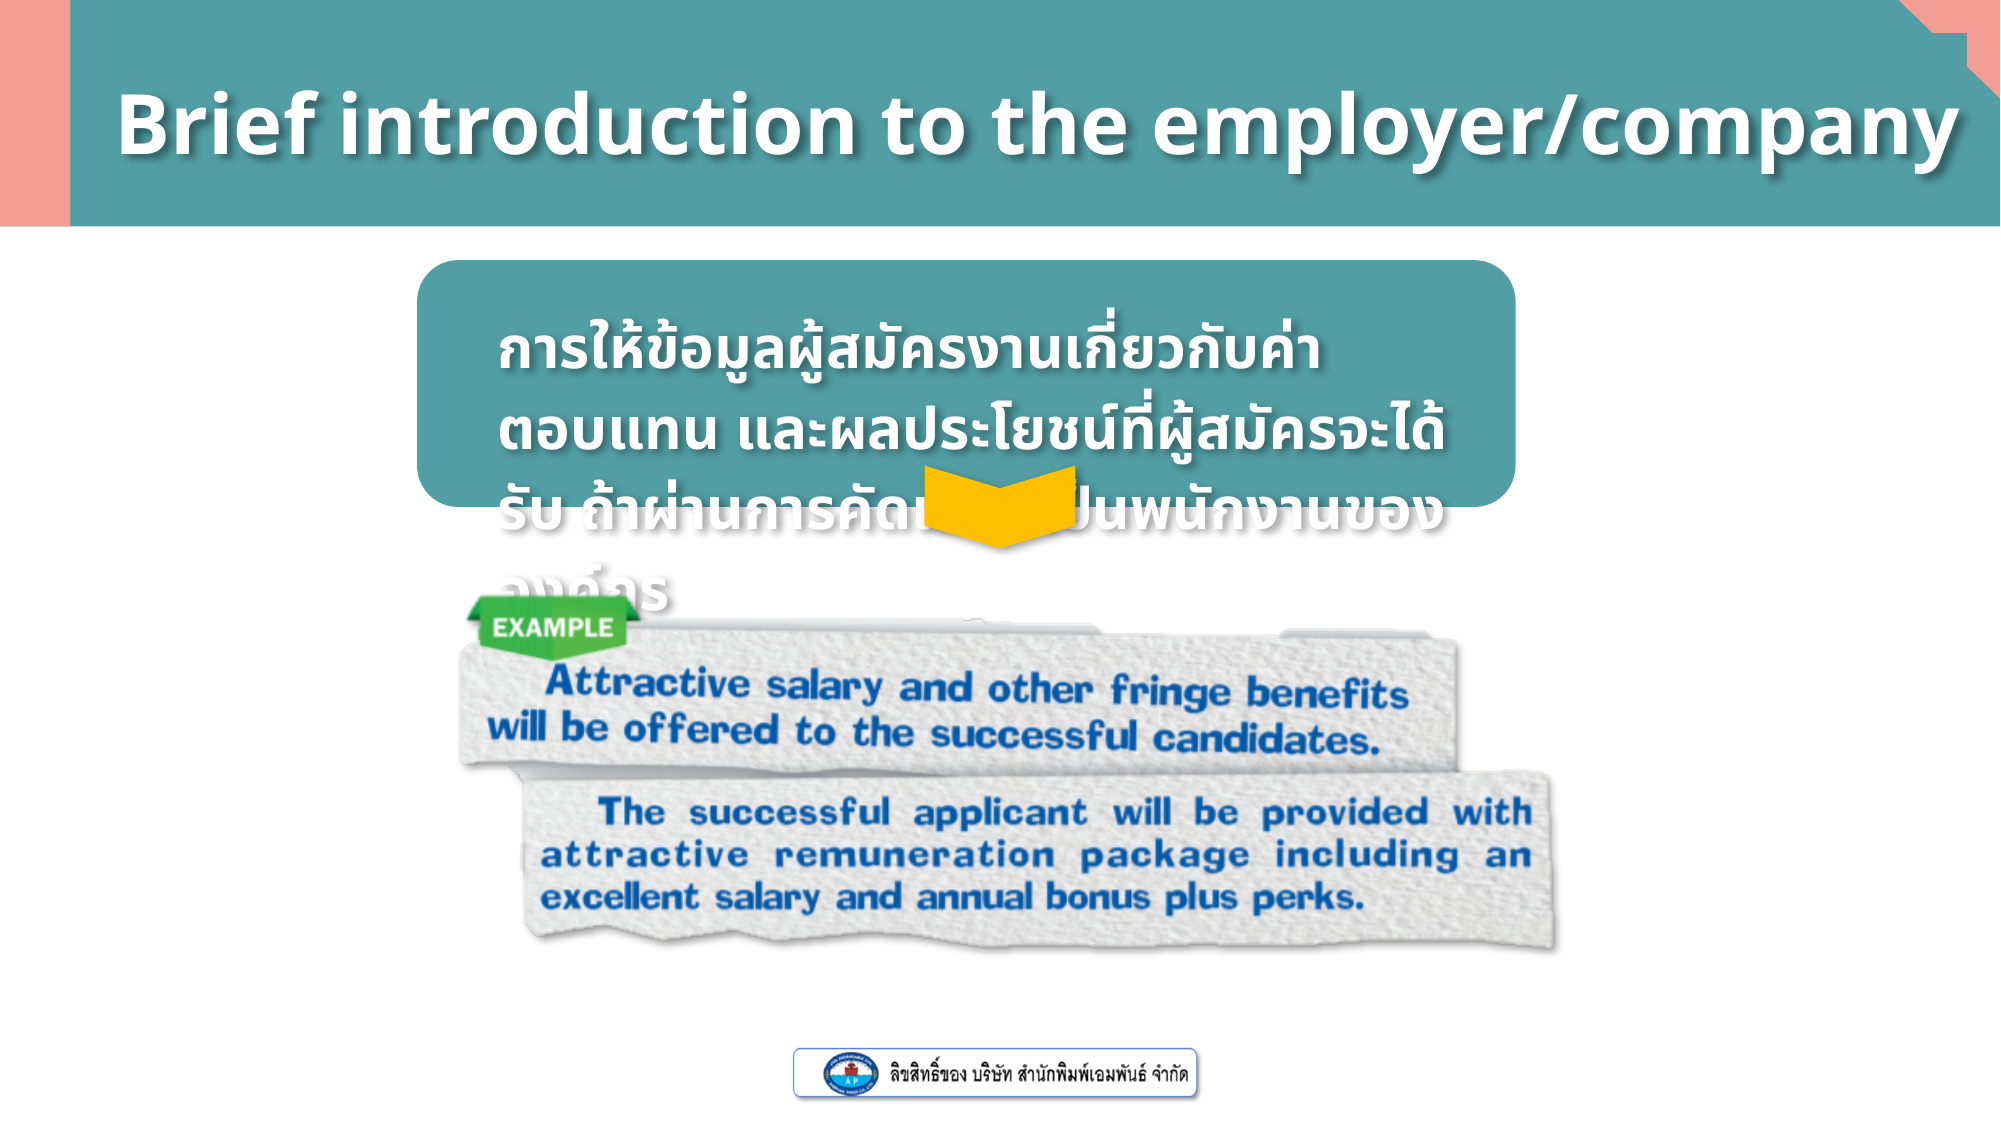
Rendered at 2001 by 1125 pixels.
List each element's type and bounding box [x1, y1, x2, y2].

picture [790, 1034, 1210, 1119]
picture [440, 577, 1595, 1013]
text_box [0, 0, 2000, 227]
text_box [417, 260, 1516, 549]
